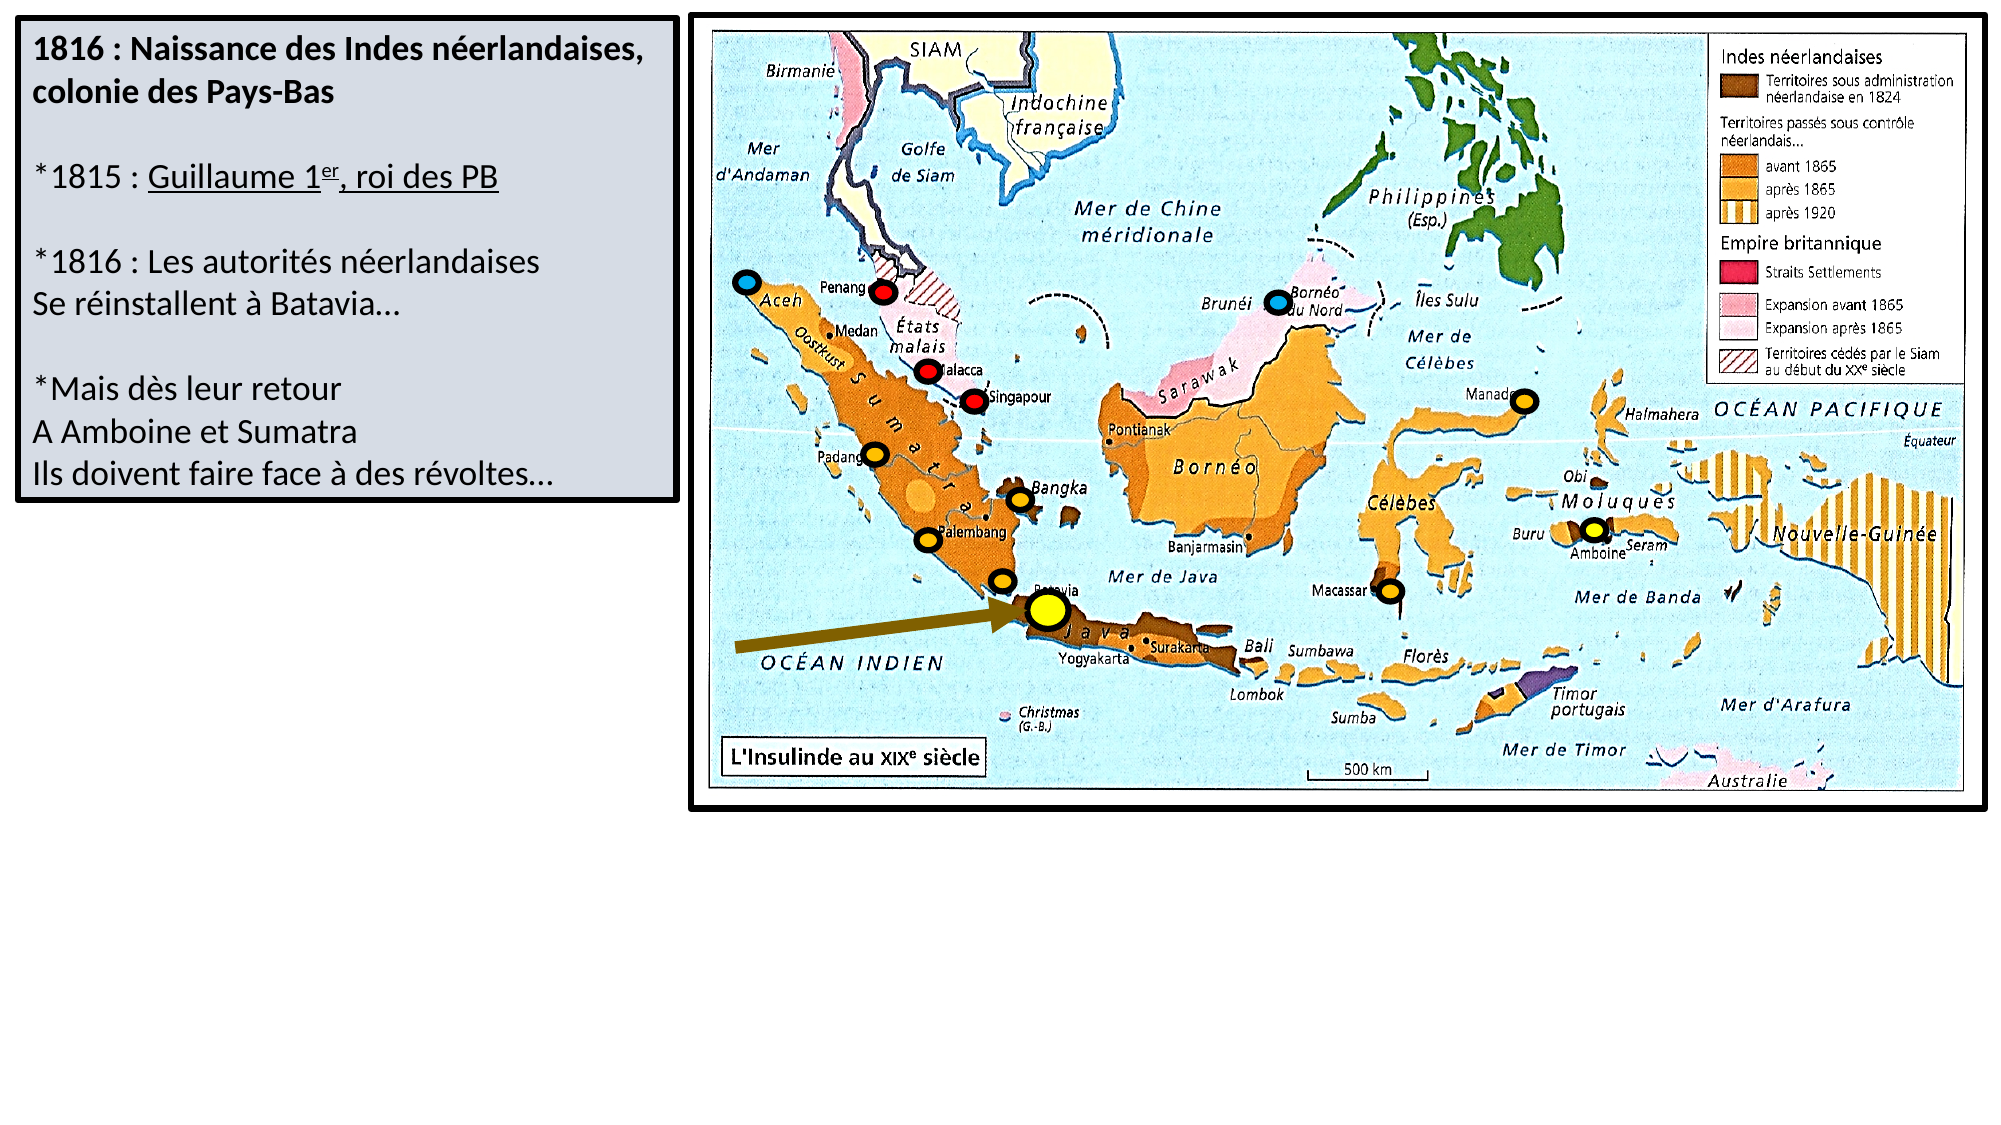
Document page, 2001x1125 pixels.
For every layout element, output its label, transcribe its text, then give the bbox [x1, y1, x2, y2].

picture [693, 17, 1983, 806]
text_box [735, 610, 1028, 648]
text_box 1816 : Naissance des Indes néerlandaises, colonie des Pays-Bas *1815 : Guillaume 1er, roi des PB *1816 : Les autorités néerlandaises Se réinstallent à Batavia… *Mais dès leur retour A Amboine et Sumatra Ils doivent faire face à des révoltes… [17, 17, 677, 501]
